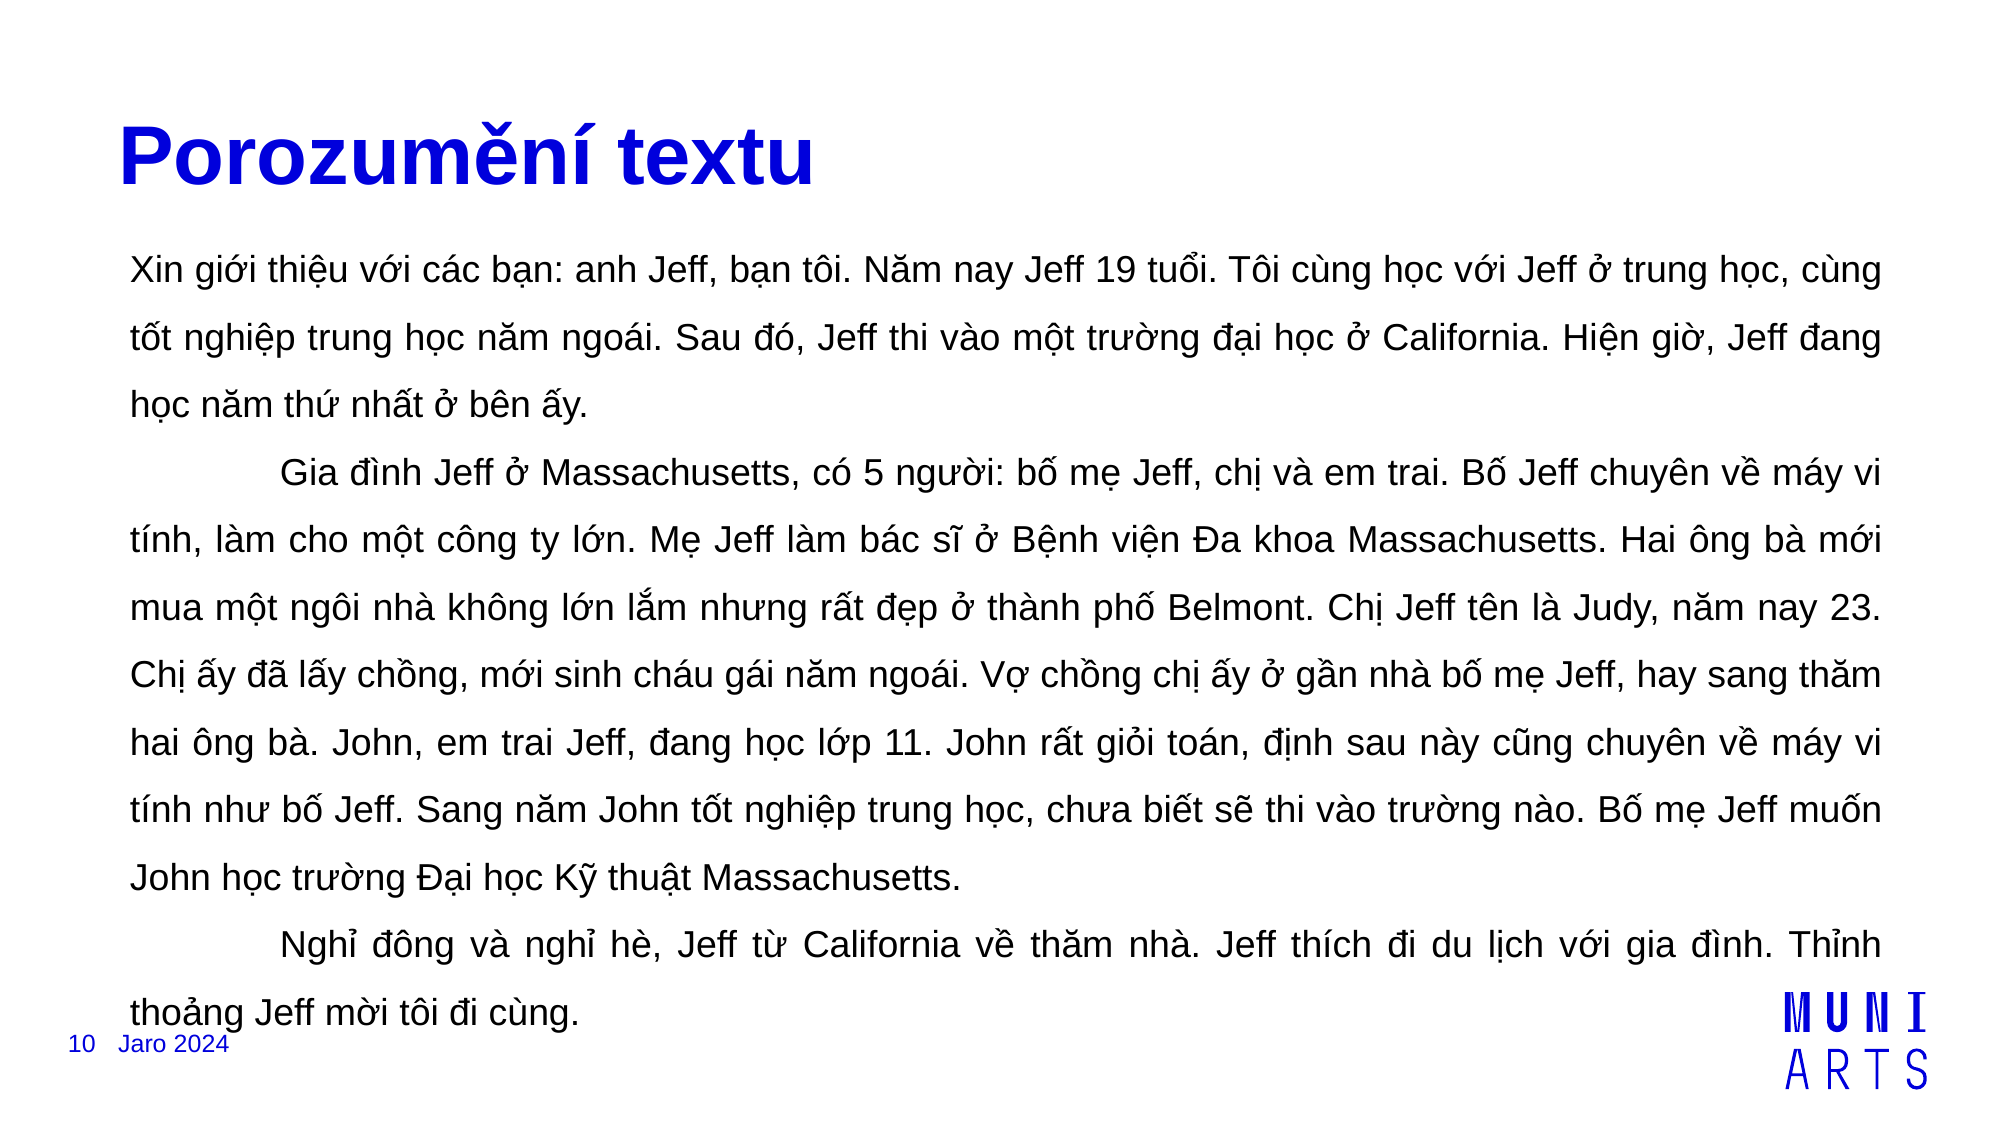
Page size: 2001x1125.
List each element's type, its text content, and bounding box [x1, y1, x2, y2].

footer Jaro 2024 [118, 1021, 1418, 1063]
title Porozumění textu [118, 118, 1883, 193]
slide_number 10 [67, 1021, 110, 1063]
list Xin giới thiệu với các bạn: anh Jeff, bạn tôi. Năm nay Jeff 19 tuổi. Tôi cùng học với Jeff ở trung học, cùng tốt nghiệp trung học năm ngoái. Sau đó, Jeff thi vào một trường đại học ở California. Hiện giờ, Jeff đang học năm thứ nhất ở bên ấy. Gia đình Jeff ở Massachusetts, có 5 người: bố mẹ Jeff, chị và em trai. Bố Jeff chuyên về máy vi tính, làm cho một công ty lớn. Mẹ Jeff làm bác sĩ ở Bệnh viện Đa khoa Massachusetts. Hai ông bà mới mua một ngôi nhà không lớn lắm nhưng rất đẹp ở thành phố Belmont. Chị Jeff tên là Judy, năm nay 23. Chị ấy đã lấy chồng, mới sinh cháu gái năm ngoái. Vợ chồng chị ấy ở gần nhà bố mẹ Jeff, hay sang thăm hai ông bà. John, em trai Jeff, đang học lớp 11. John rất giỏi toán, định sau này cũng chuyên về máy vi tính như bố Jeff. Sang năm John tốt nghiệp trung học, chưa biết sẽ thi vào trường nào. Bố mẹ Jeff muốn John học trường Đại học Kỹ thuật Massachusetts. Nghỉ đông và nghỉ hè, Jeff từ California về thăm nhà. Jeff thích đi du lịch với gia đình. Thỉnh thoảng Jeff mời tôi đi cùng. [118, 222, 1883, 903]
